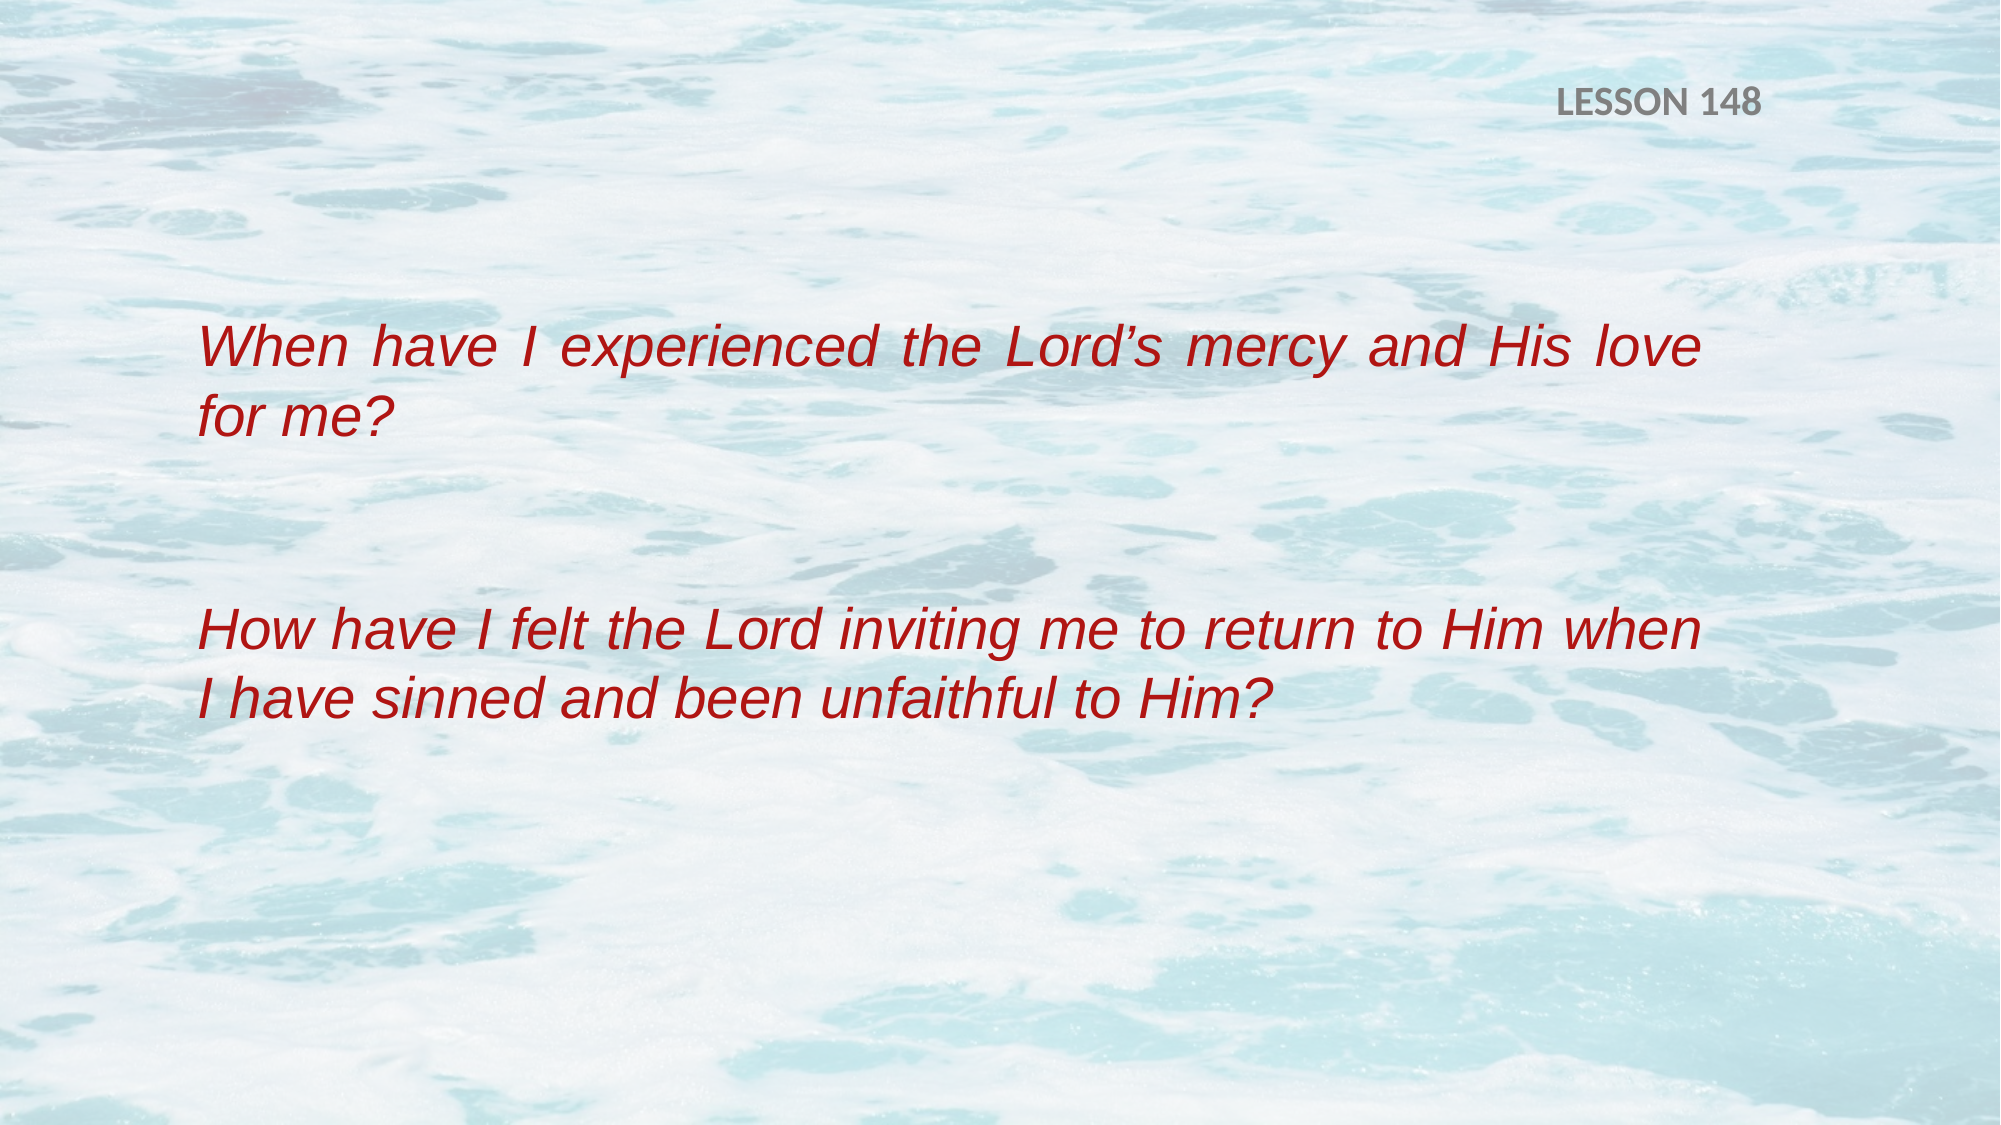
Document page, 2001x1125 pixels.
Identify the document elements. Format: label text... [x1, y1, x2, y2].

text_box How have I felt the Lord inviting me to return to Him when I have sinned and been unfaithful to Him? [182, 583, 1720, 739]
text_box LESSON 148 [1541, 66, 1818, 190]
text_box When have I experienced the Lord’s mercy and His love for me? [182, 300, 1720, 456]
